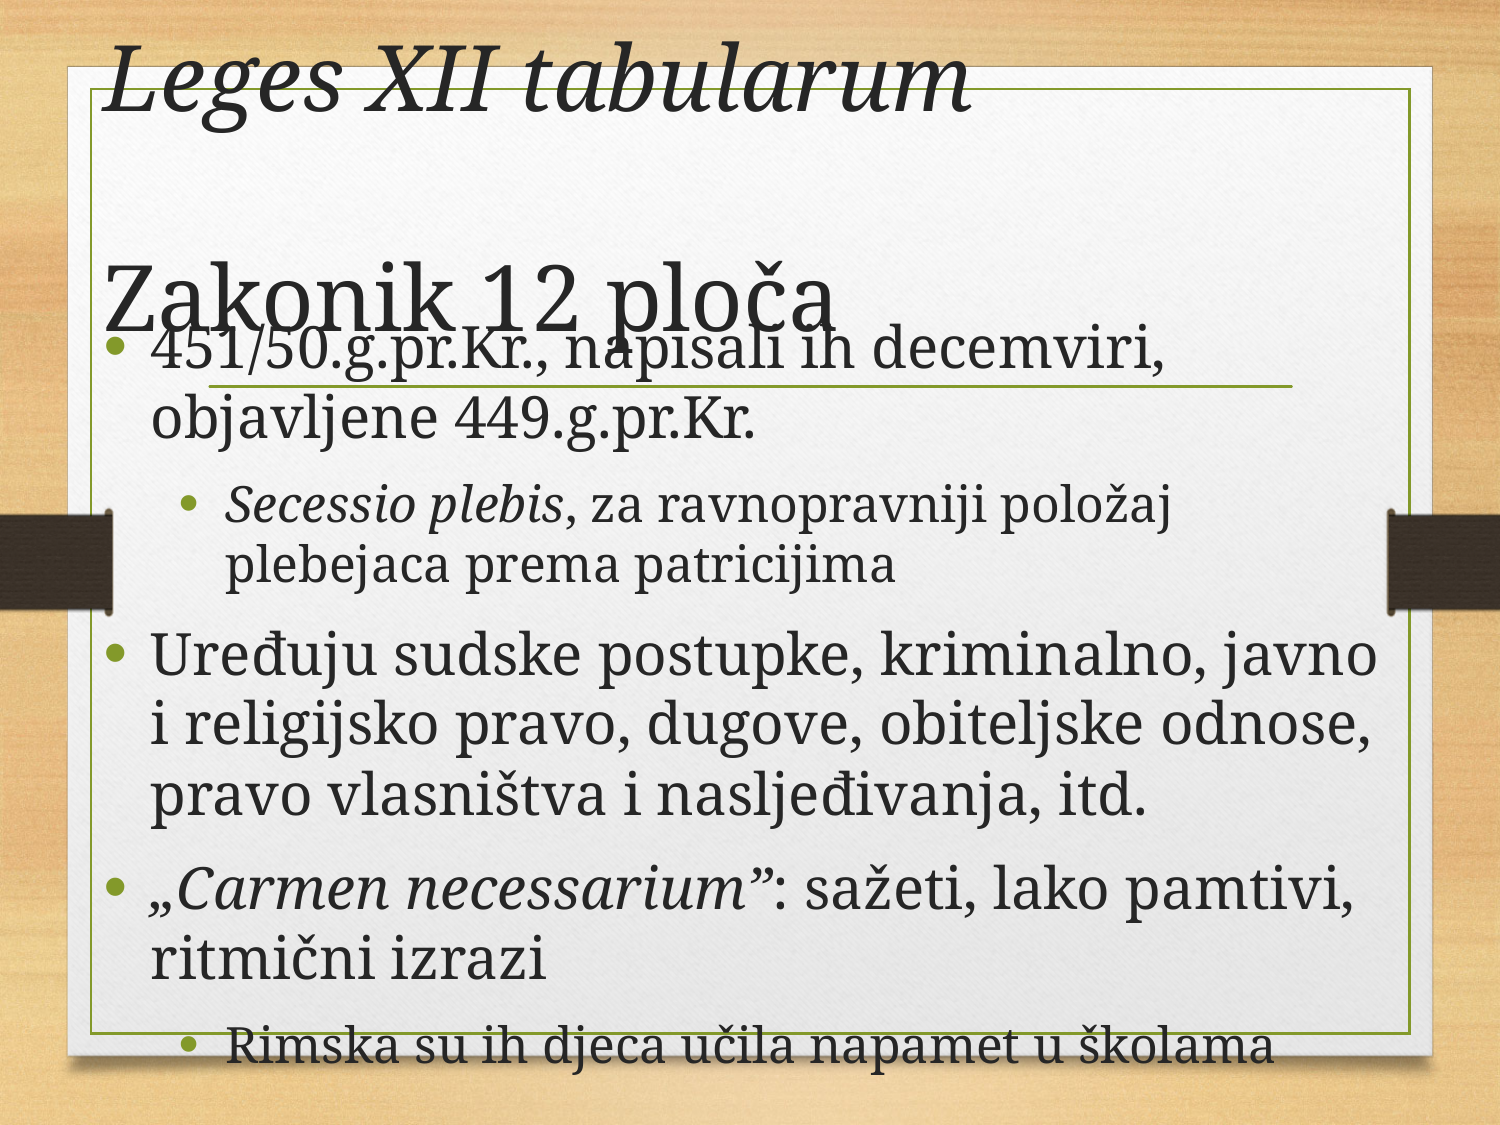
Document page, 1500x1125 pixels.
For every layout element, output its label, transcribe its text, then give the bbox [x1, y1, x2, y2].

list 451/50.g.pr.Kr., napisali ih decemviri, objavljene 449.g.pr.Kr. Secessio plebis, za ravnopravniji položaj plebejaca prema patricijima Uređuju sudske postupke, kriminalno, javno i religijsko pravo, dugove, obiteljske odnose, pravo vlasništva i nasljeđivanja, itd. „Carmen necessarium”: sažeti, lako pamtivi, ritmični izrazi Rimska su ih djeca učila napamet u školama [88, 302, 1424, 1024]
picture [0, 0, 1500, 1125]
title Leges XII tabularum Zakonik 12 ploča [88, 90, 1400, 279]
